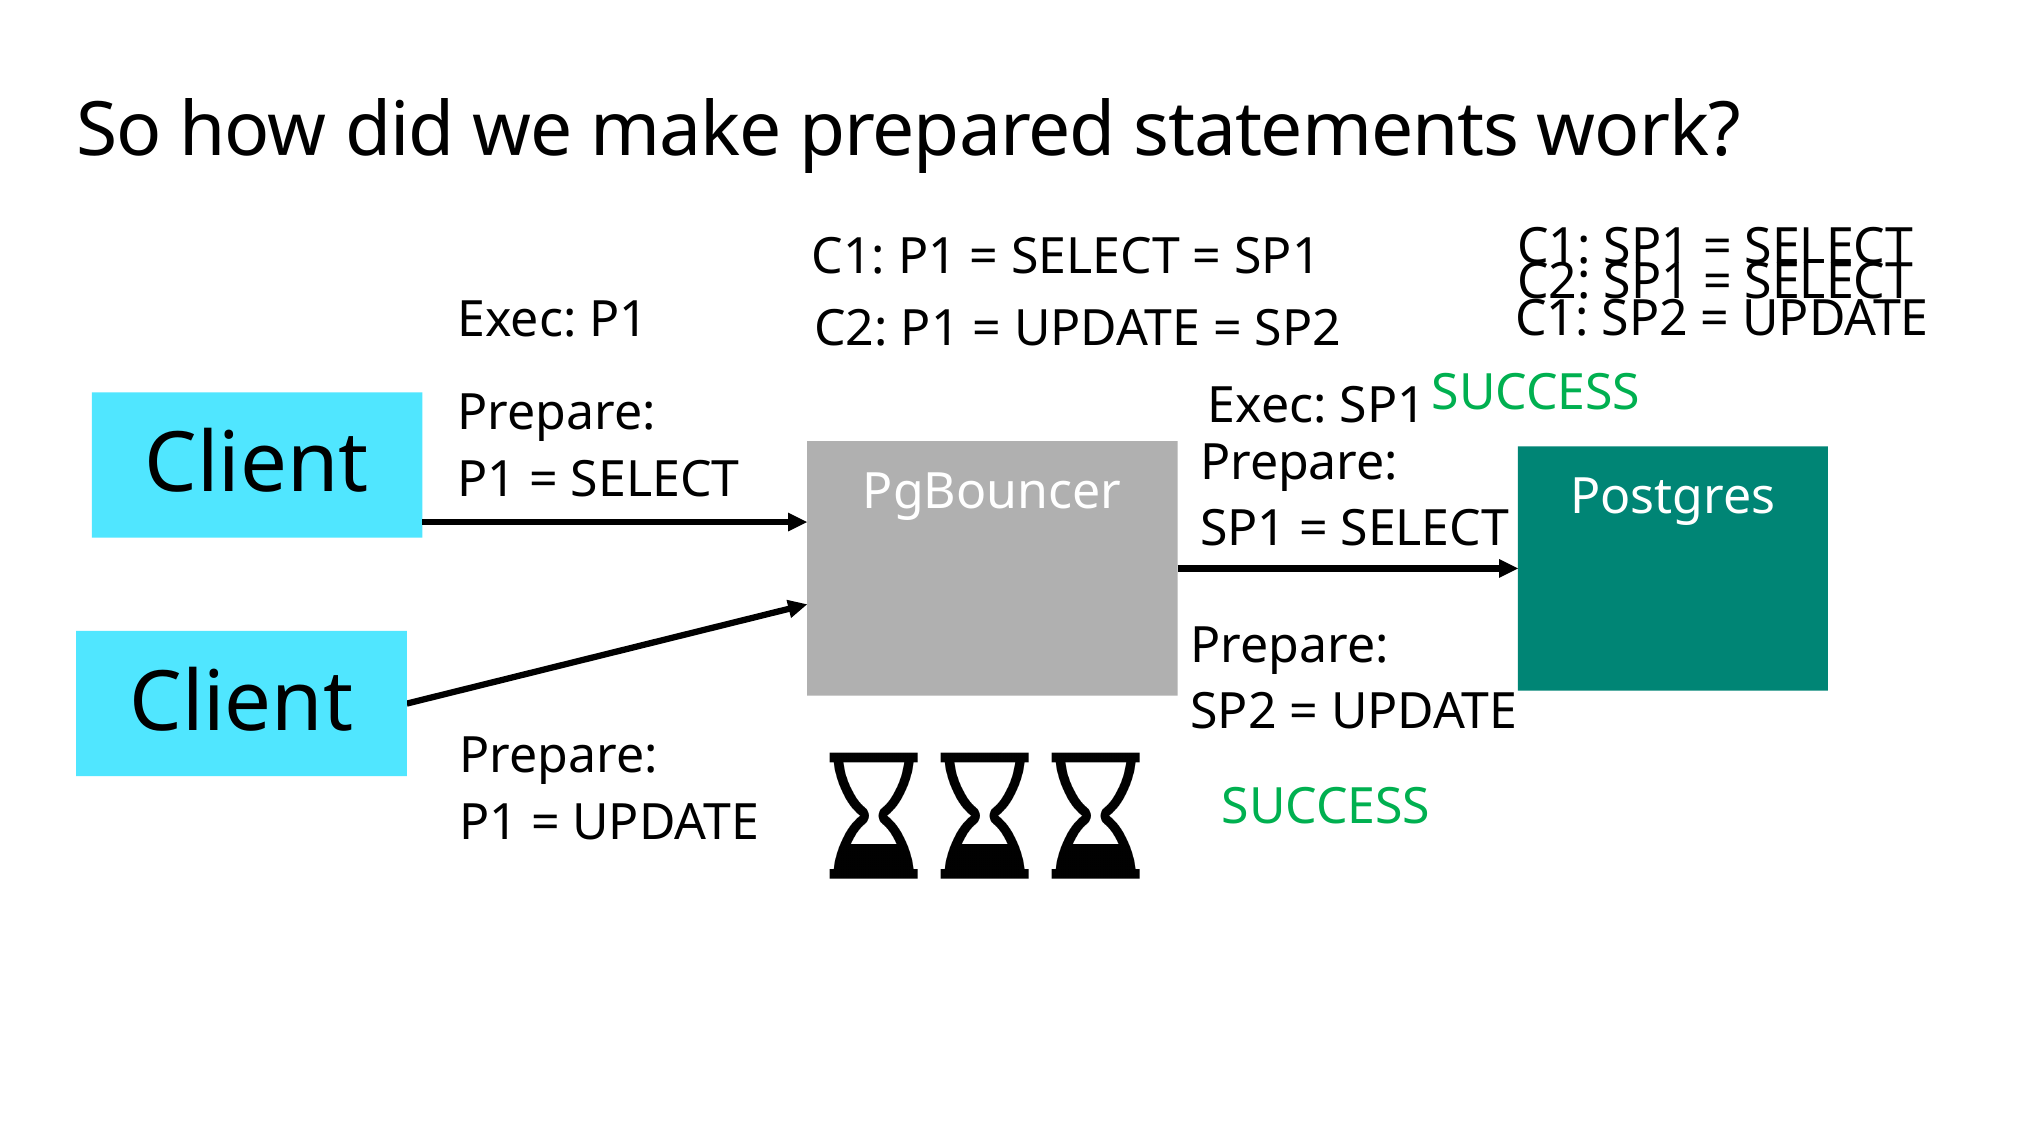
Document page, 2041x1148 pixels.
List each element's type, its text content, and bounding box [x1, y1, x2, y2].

text_box Client [75, 630, 408, 777]
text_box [406, 604, 808, 704]
text_box Client [91, 392, 423, 538]
text_box C2: SP1 = SELECT [1487, 231, 1969, 334]
text_box C1: P1 = SELECT = SP1 [781, 206, 1432, 278]
text_box PgBouncer [806, 440, 1178, 696]
text_box Exec: SP1 [1177, 380, 1549, 457]
text_box Prepare: P1 = SELECT [427, 523, 799, 532]
text_box C1: SP2 = UPDATE [1485, 268, 1966, 371]
text_box Prepare: P1 = UPDATE [429, 705, 800, 875]
text_box SUCCESS [1191, 756, 1813, 859]
title So how did we make prepared statements work? [76, 103, 1969, 172]
text_box Prepare: P1 = SELECT [427, 371, 799, 521]
text_box Exec: P1 [427, 269, 799, 371]
text_box Prepare: SP1 = SELECT [1170, 412, 1541, 581]
text_box SUCCESS [1401, 342, 2023, 445]
picture [797, 740, 1171, 892]
text_box C2: P1 = UPDATE = SP2 [784, 278, 1434, 380]
text_box Postgres [1517, 446, 1829, 691]
text_box C1: SP1 = SELECT [1487, 196, 1969, 231]
text_box Prepare: SP2 = UPDATE [1160, 594, 1594, 764]
